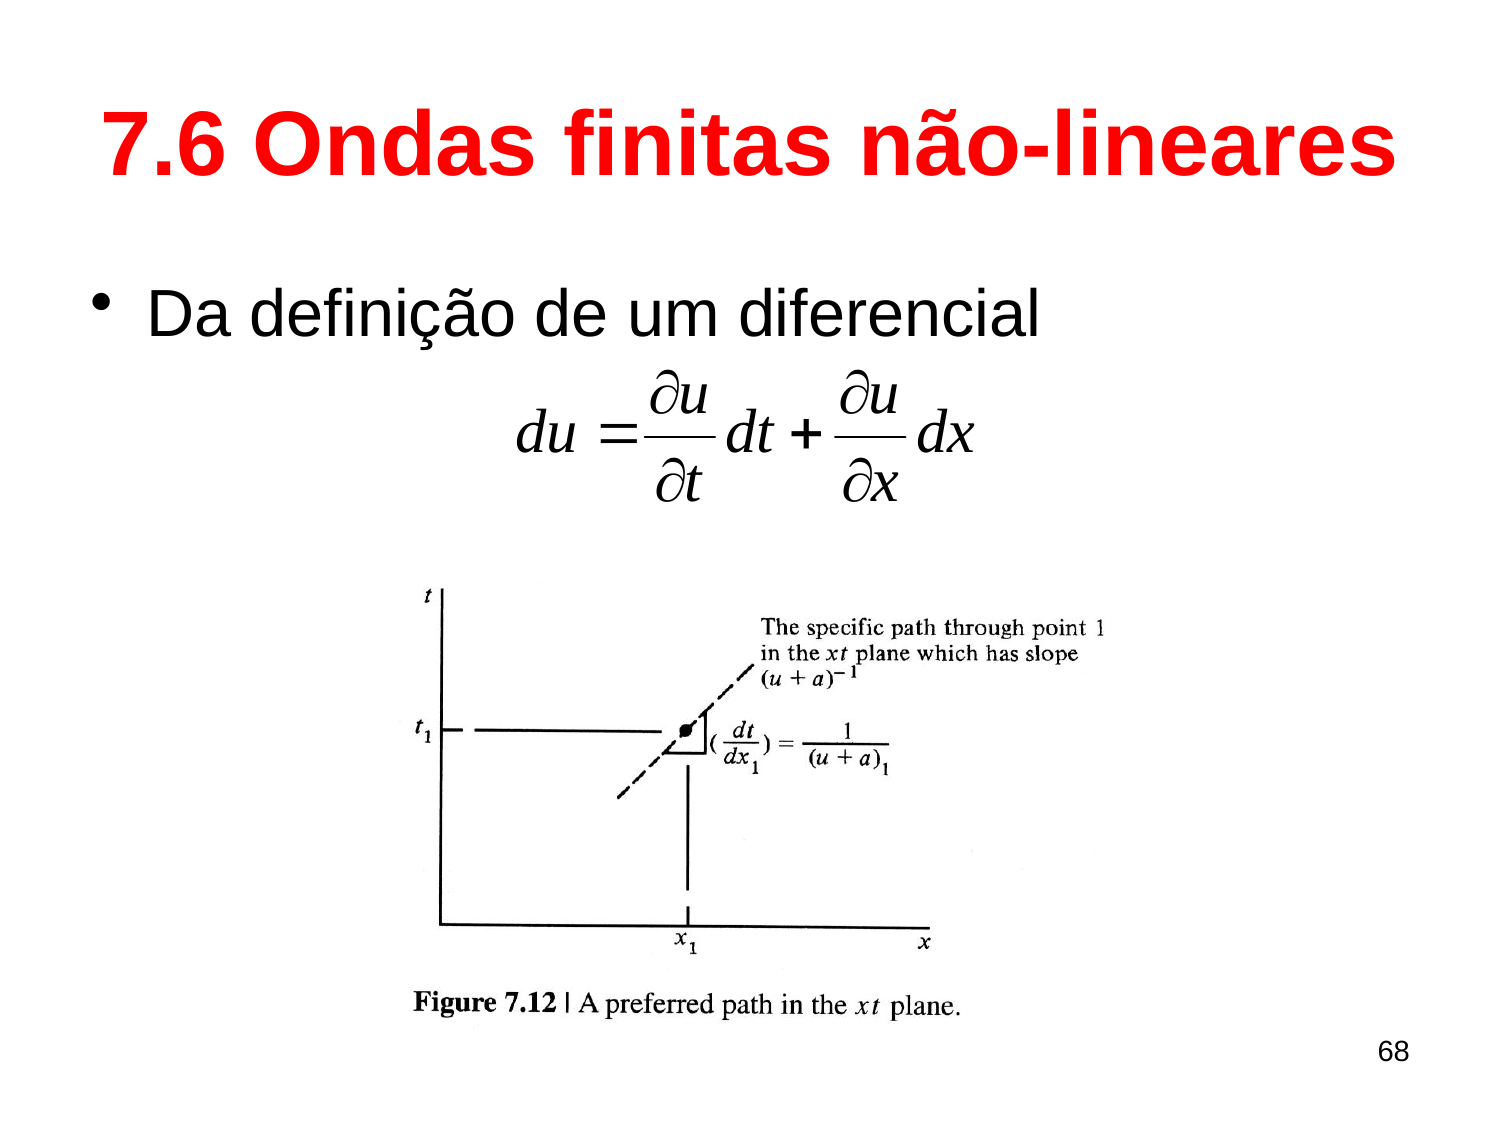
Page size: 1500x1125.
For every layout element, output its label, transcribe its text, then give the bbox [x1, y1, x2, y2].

title 7.6 Ondas finitas não-lineares [74, 44, 1426, 233]
picture [366, 548, 1129, 1036]
slide_number 68 [1074, 1024, 1426, 1103]
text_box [506, 353, 987, 516]
list Da definição de um diferencial [74, 262, 1426, 1006]
